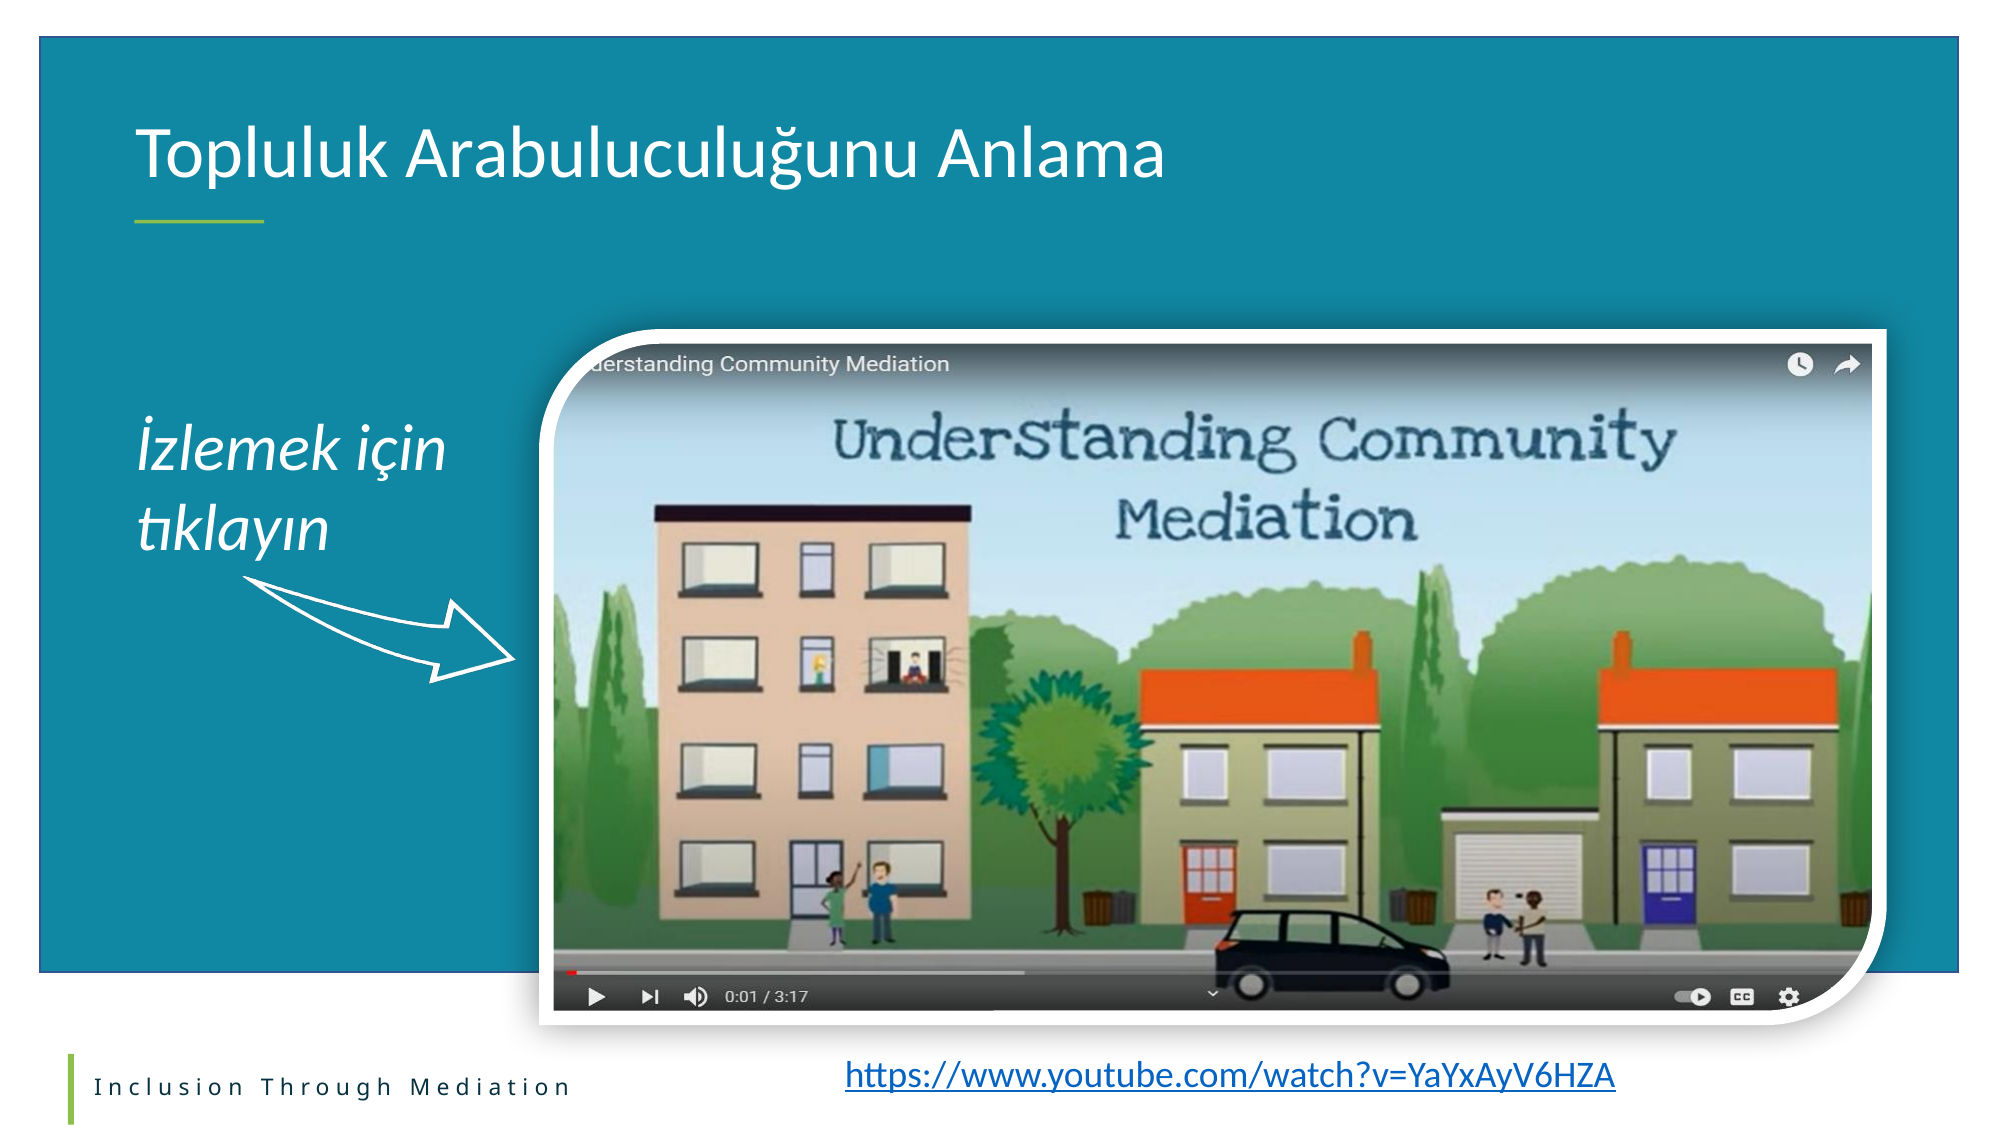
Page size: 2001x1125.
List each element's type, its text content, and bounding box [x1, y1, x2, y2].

picture [201, 336, 1880, 1018]
text_box İzlemek için tıklayın [120, 396, 485, 572]
list Topluluk Arabuluculuğunu Anlama [120, 105, 1894, 201]
text_box https://www.youtube.com/watch?v=YaYxAyV6HZA [830, 1042, 1830, 1102]
